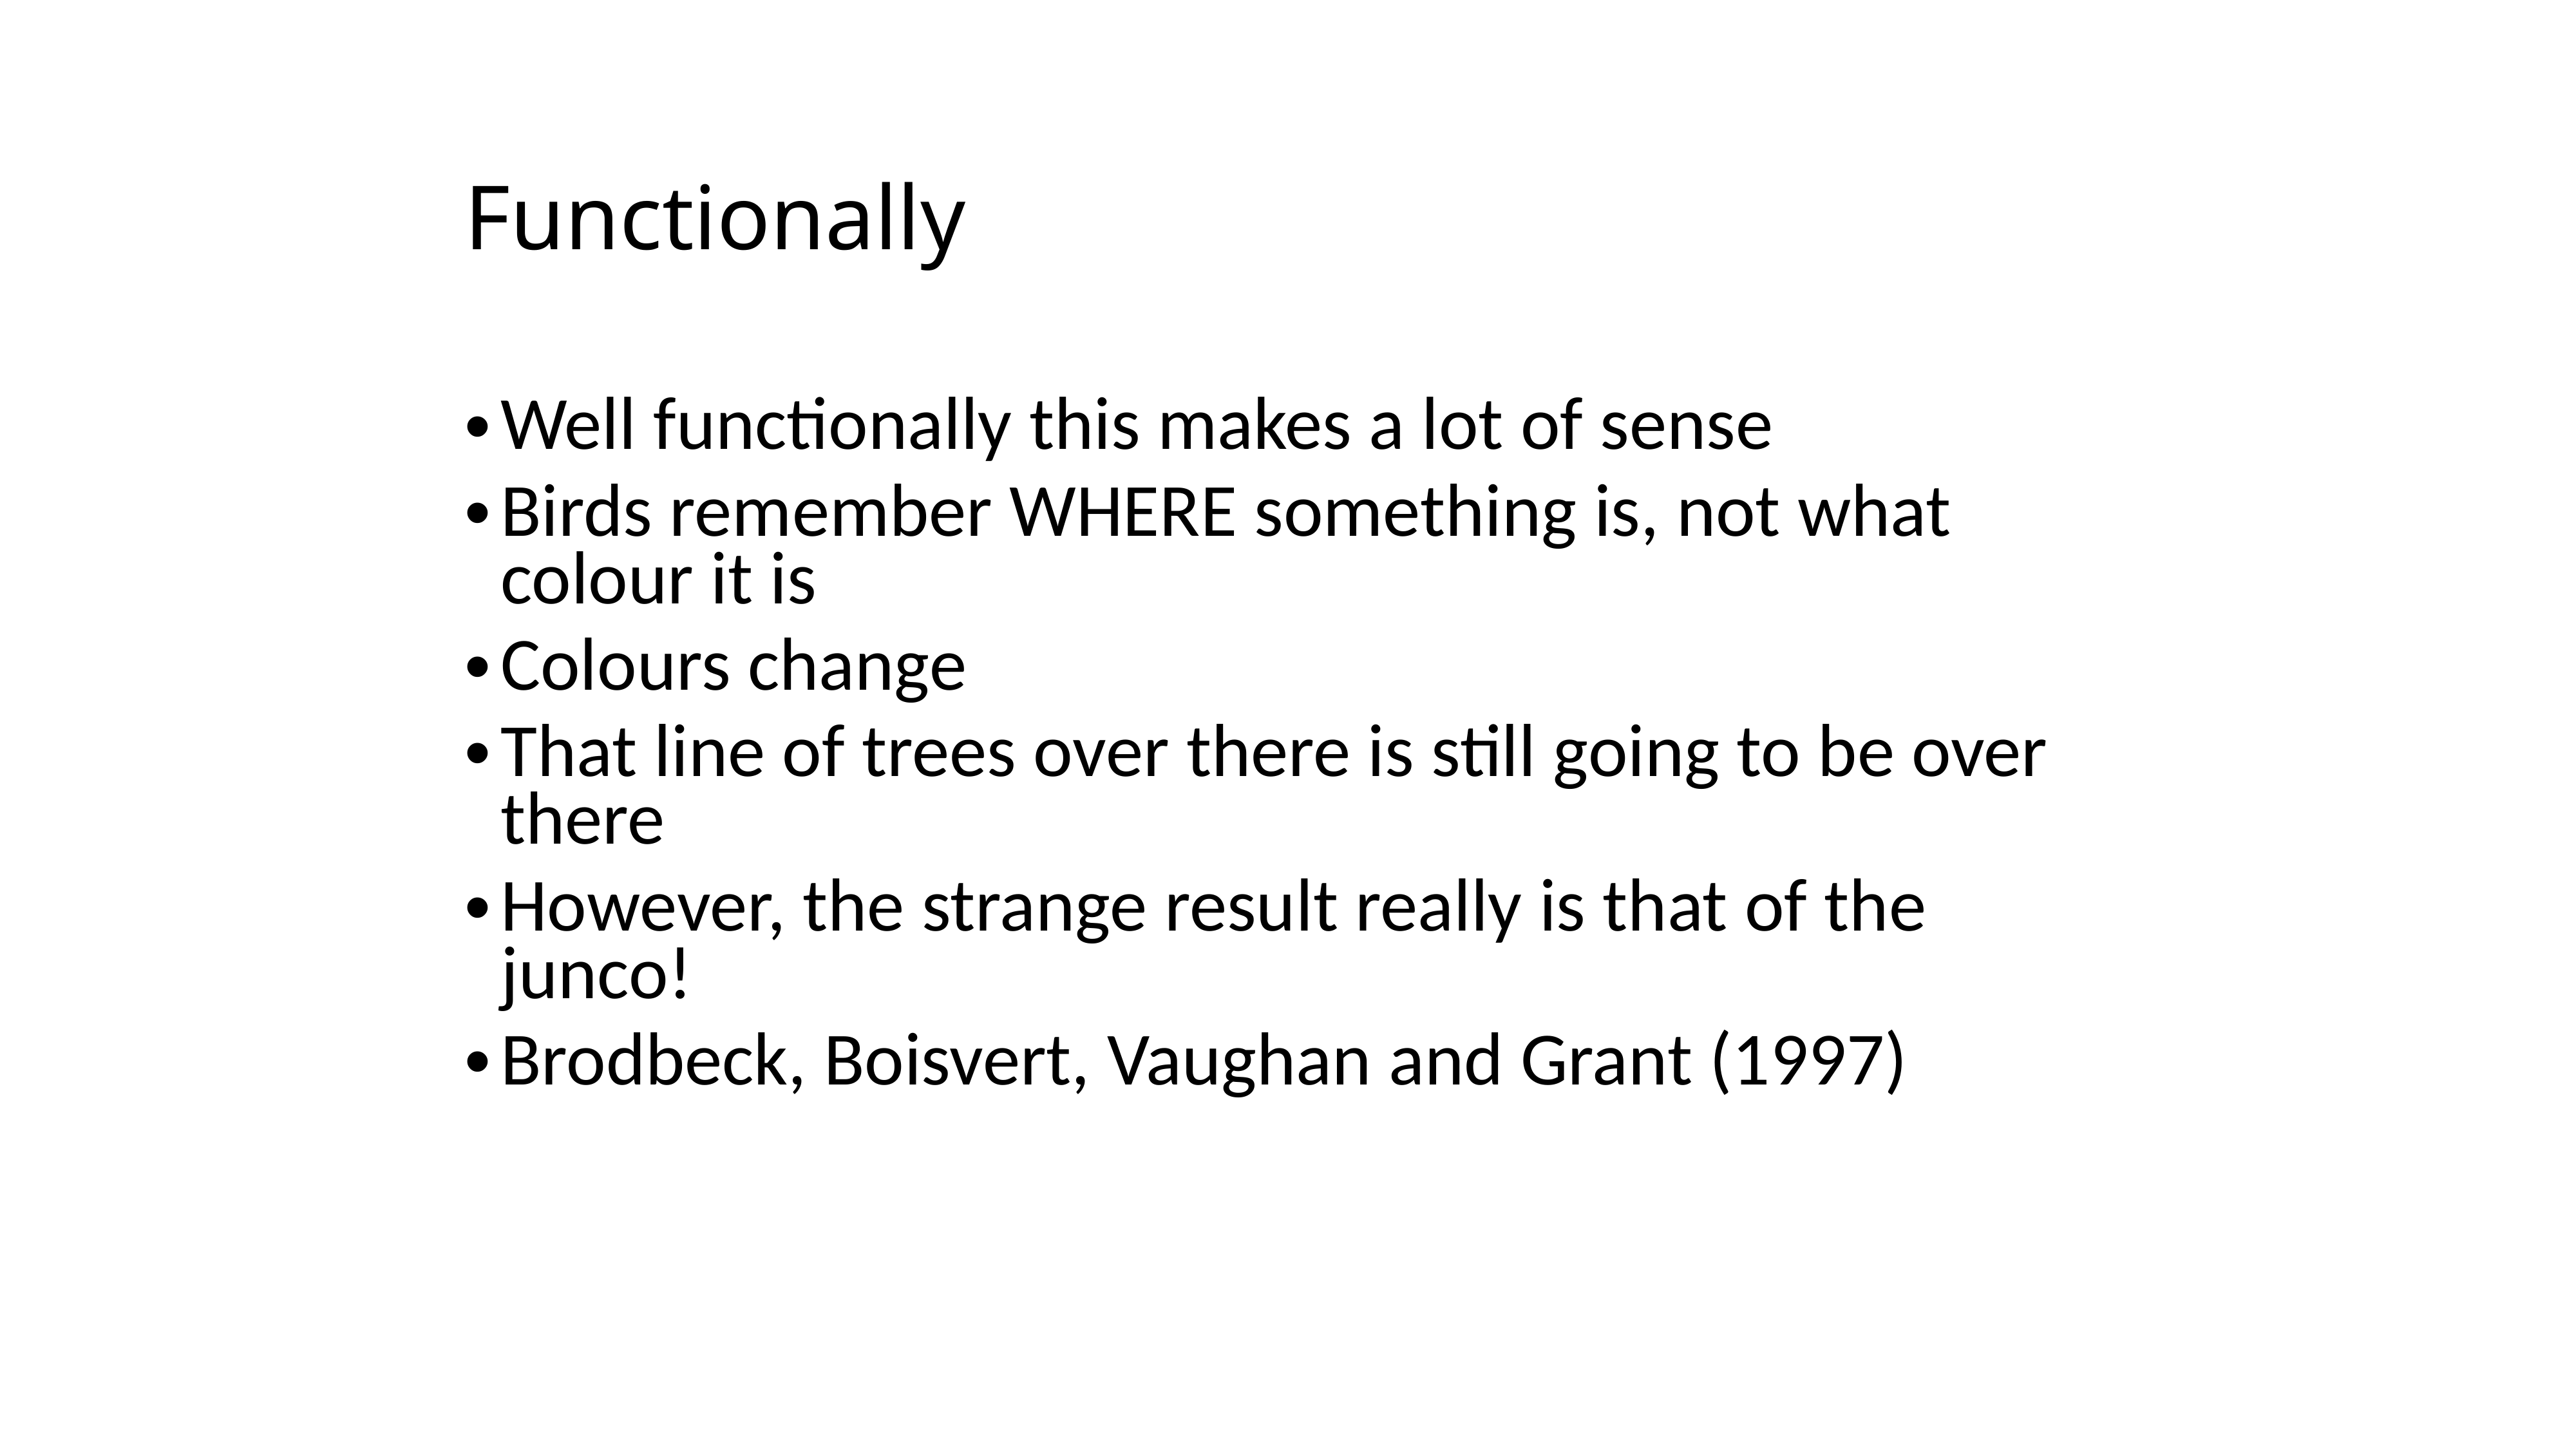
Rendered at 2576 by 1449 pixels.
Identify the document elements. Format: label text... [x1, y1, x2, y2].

title Functionally [453, 76, 2123, 359]
list Well functionally this makes a lot of sense Birds remember WHERE something is, not what colour it is Colours change That line of trees over there is still going to be over there However, the strange result really is that of the junco! Brodbeck, Boisvert, Vaughan and Grant (1997) [453, 384, 2123, 1307]
